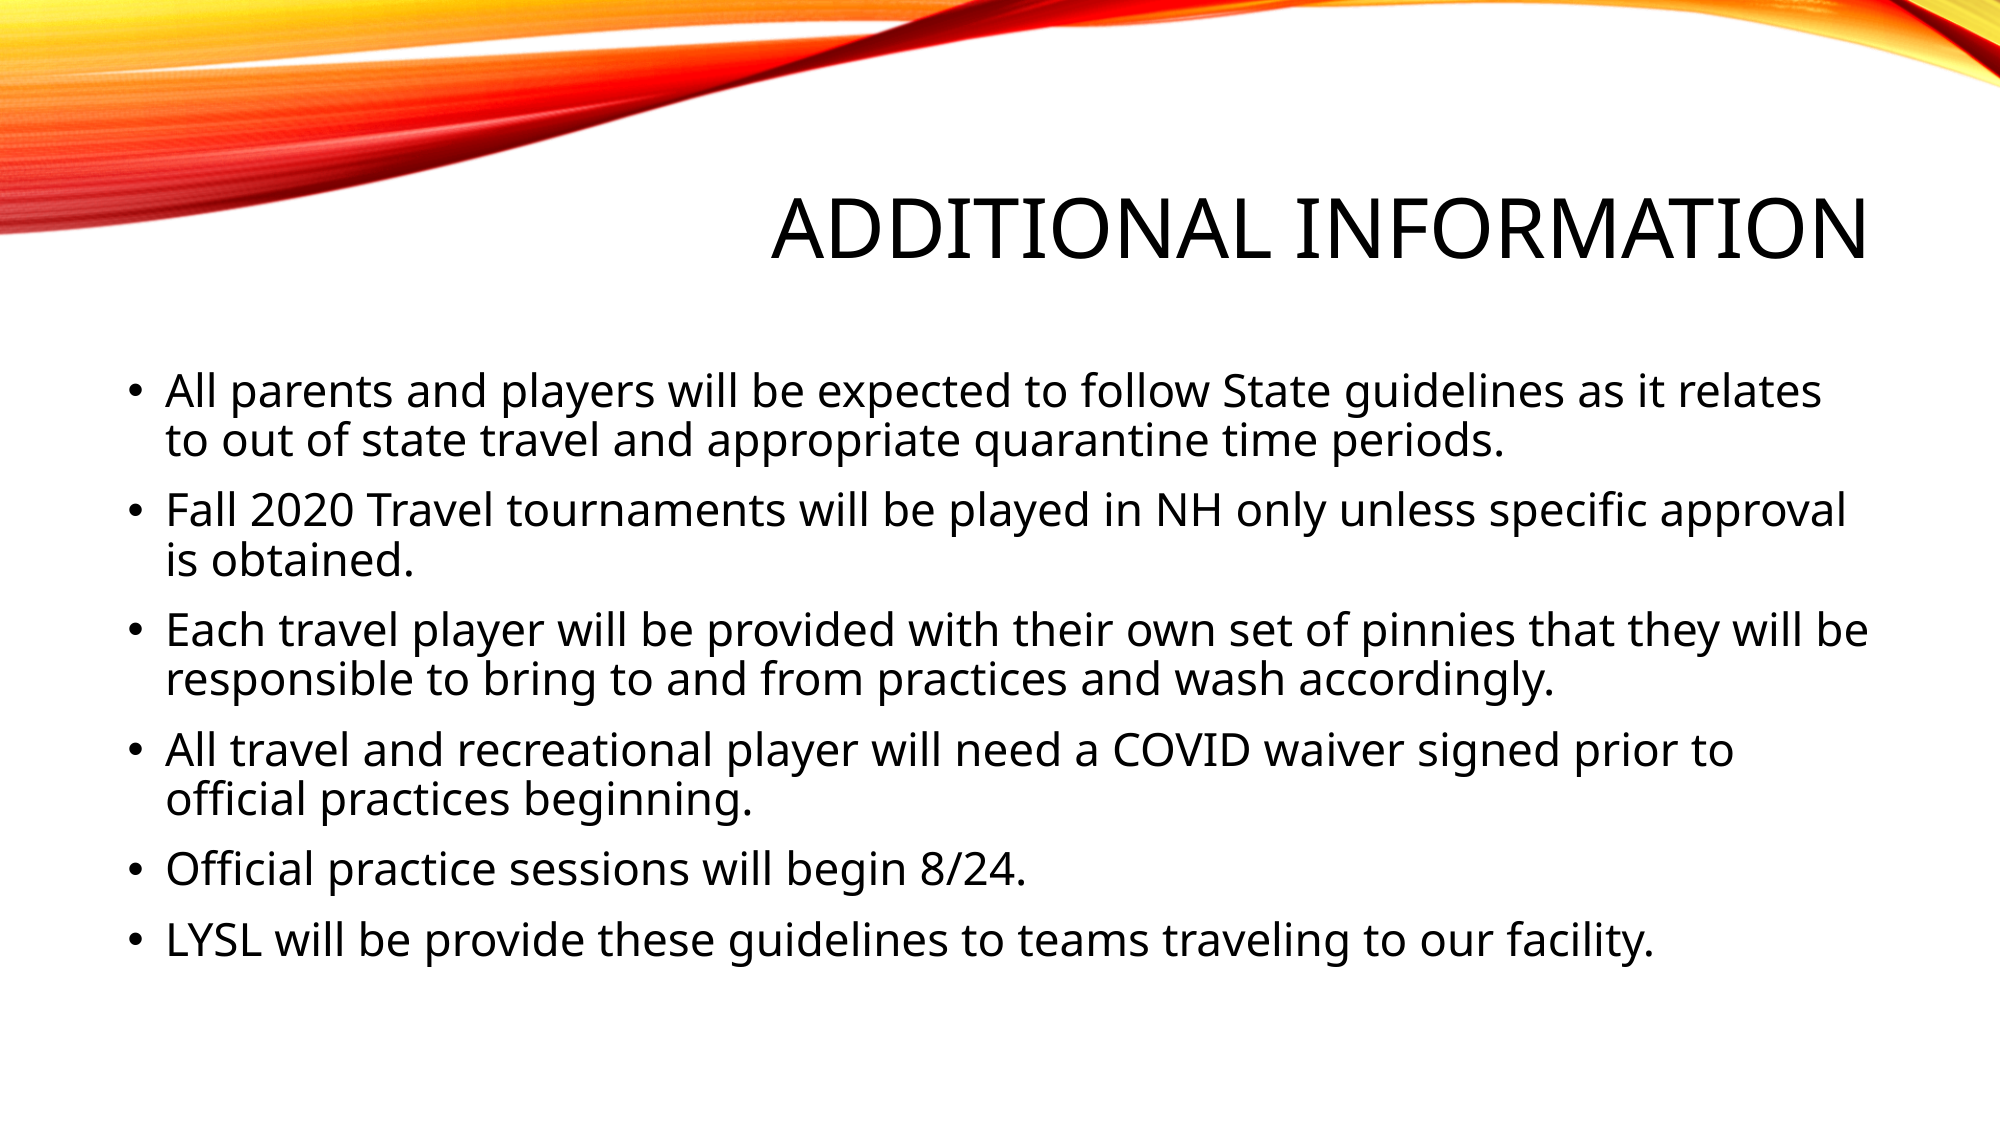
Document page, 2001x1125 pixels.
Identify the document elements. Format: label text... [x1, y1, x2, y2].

picture [0, 0, 2000, 237]
title Additional information [474, 125, 1888, 338]
list All parents and players will be expected to follow State guidelines as it relates to out of state travel and appropriate quarantine time periods. Fall 2020 Travel tournaments will be played in NH only unless specific approval is obtained. Each travel player will be provided with their own set of pinnies that they will be responsible to bring to and from practices and wash accordingly. All travel and recreational player will need a COVID waiver signed prior to official practices beginning. Official practice sessions will begin 8/24. LYSL will be provide these guidelines to teams traveling to our facility. [112, 360, 1888, 1021]
